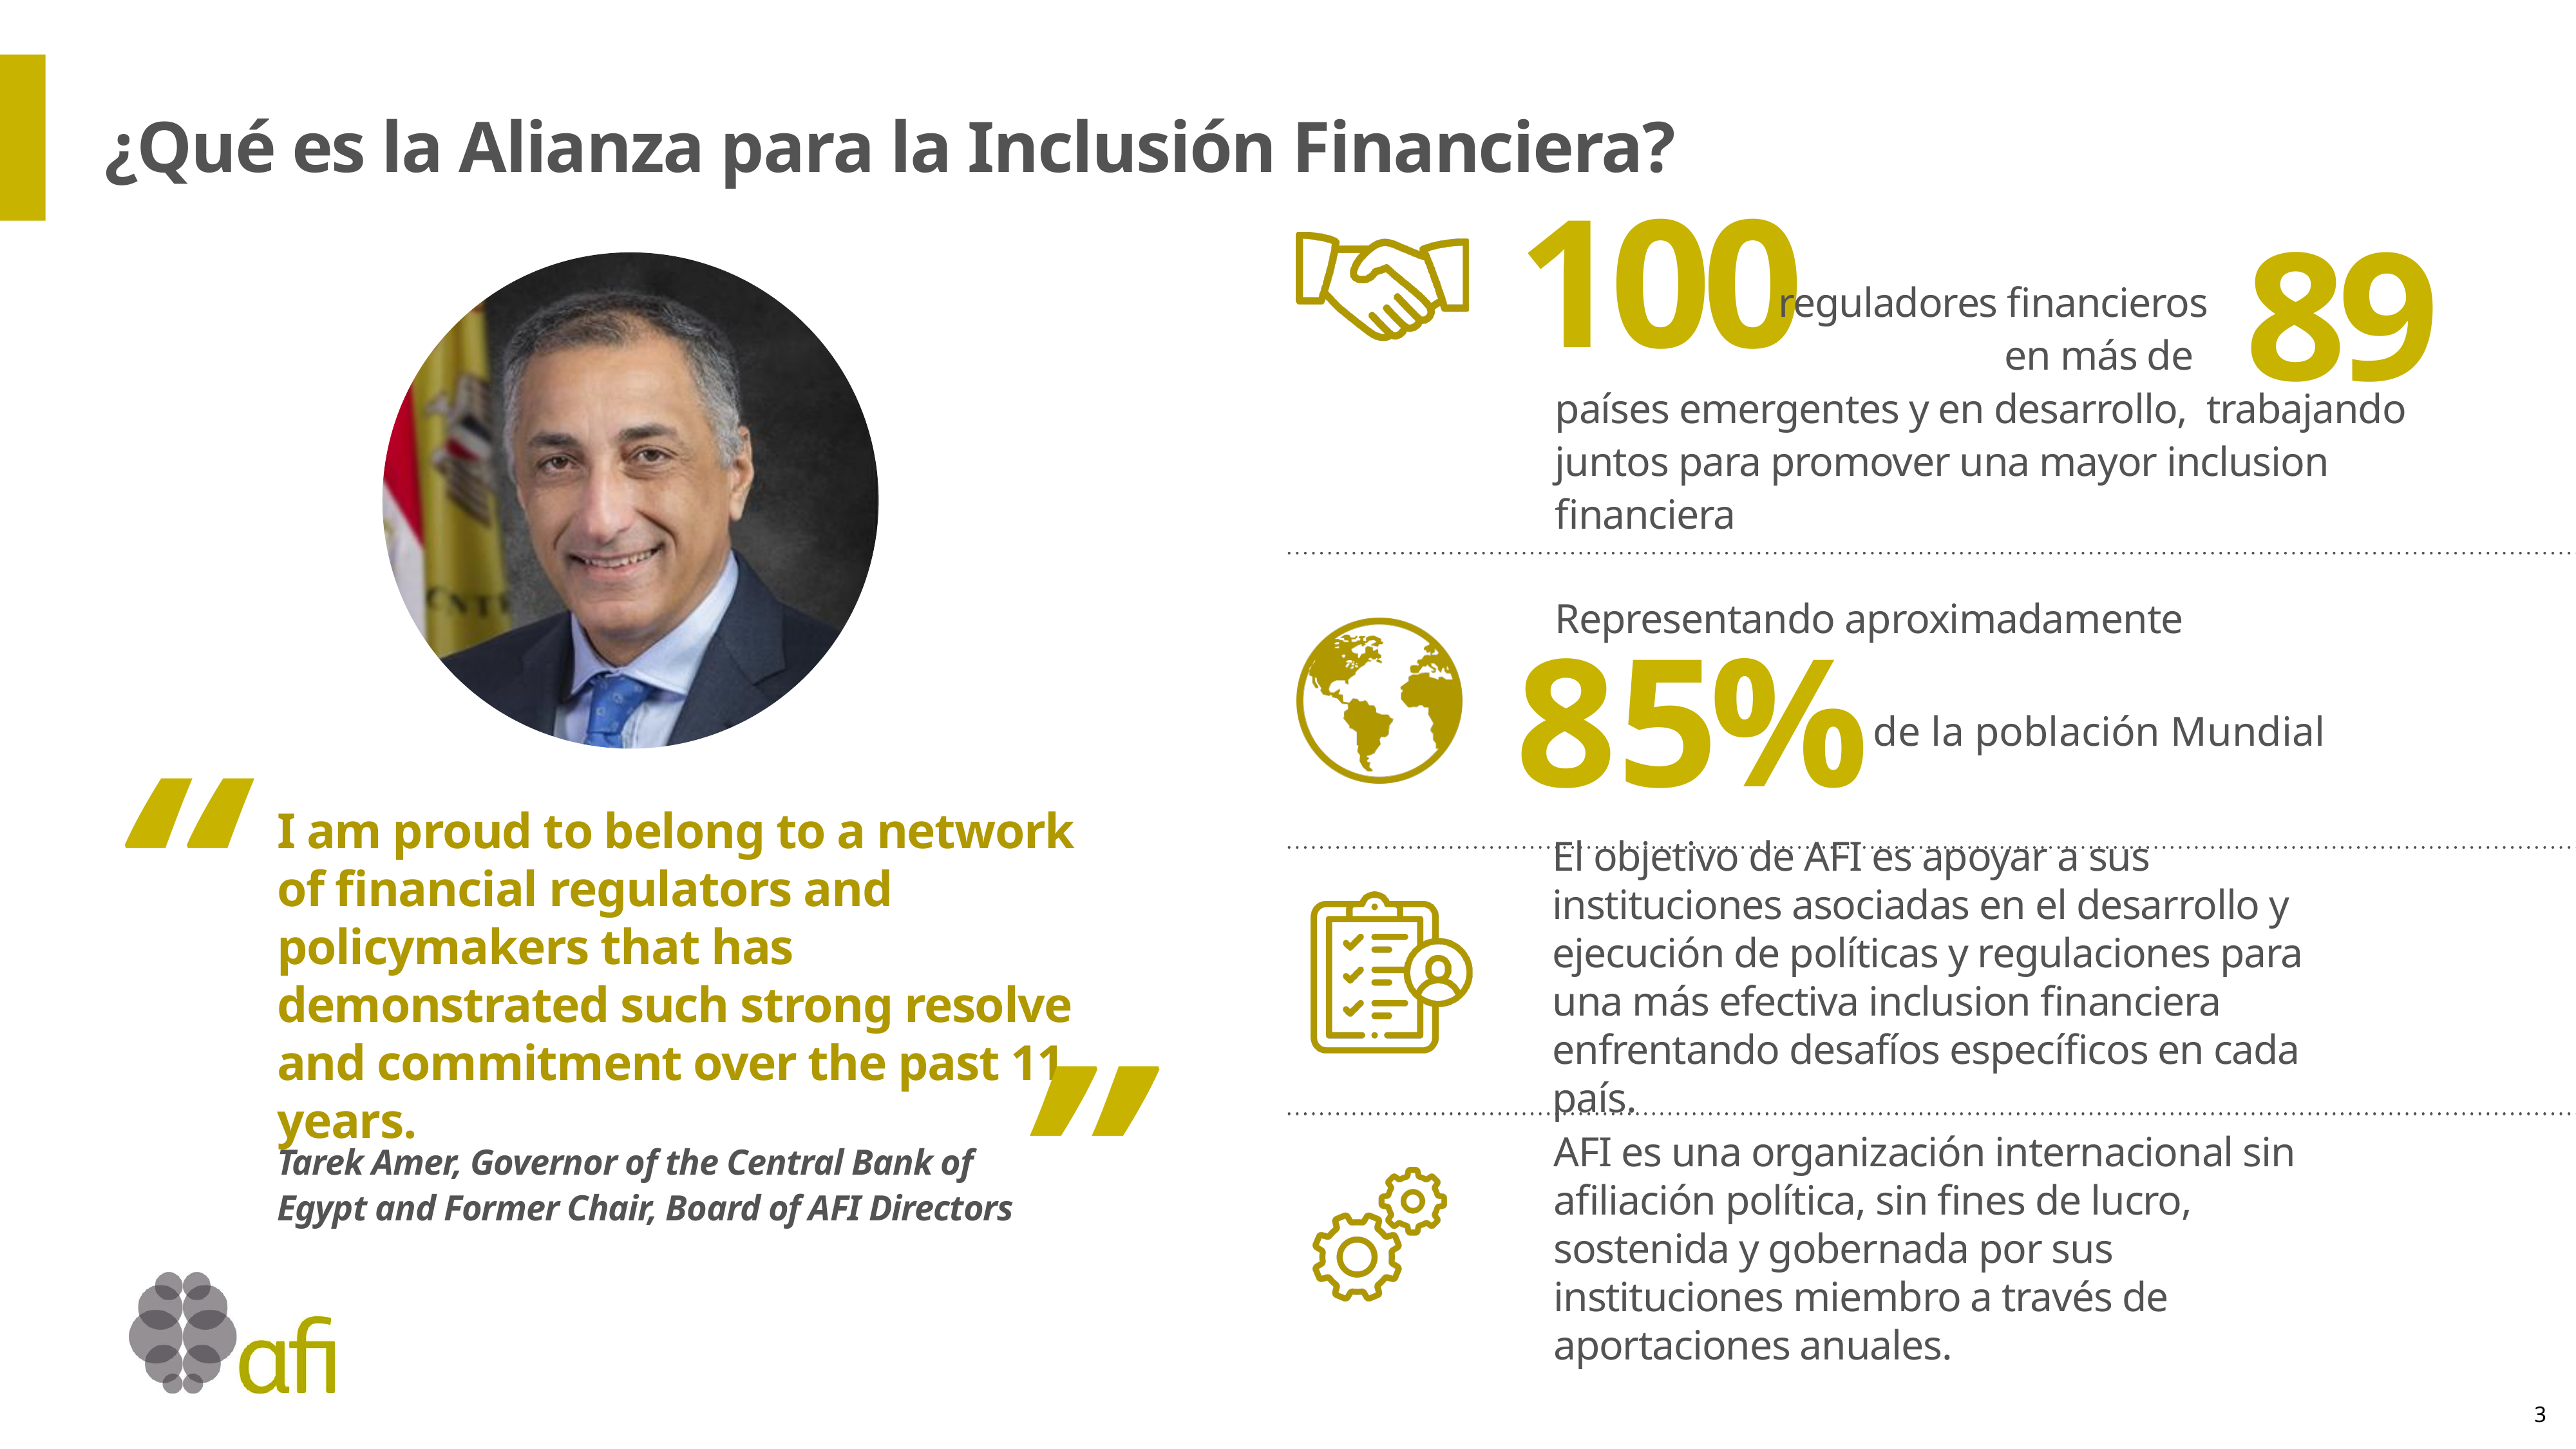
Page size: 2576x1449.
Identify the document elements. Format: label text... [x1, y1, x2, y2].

picture [382, 252, 879, 749]
text_box I am proud to belong to a network of financial regulators and policymakers that has demonstrated such strong resolve and commitment over the past 11 years. [277, 800, 1087, 1135]
text_box ¿Qué es la Alianza para la Inclusión Financiera? [91, 112, 1689, 197]
text_box [0, 54, 46, 221]
text_box AFI es una organización internacional sin afiliación política, sin fines de lucro, sostenida y gobernada por sus instituciones miembro a través de aportaciones anuales. [1553, 1126, 2339, 1368]
text_box reguladores financieros en más de países emergentes y en desarrollo, trabajando juntos para promover una mayor inclusion financiera [1555, 272, 2439, 538]
text_box Tarek Amer, Governor of the Central Bank of Egypt and Former Chair, Board of AFI Directors [277, 1135, 1015, 1228]
text_box 100 [1517, 194, 1804, 386]
picture [1296, 618, 1463, 784]
picture [1312, 1167, 1447, 1302]
text_box ” [1015, 985, 1239, 1327]
text_box “ [109, 697, 333, 1039]
text_box 89 [2245, 227, 2477, 419]
text_box de la población Mundial [1873, 706, 2379, 755]
picture [129, 1272, 335, 1394]
picture [1311, 891, 1473, 1054]
text_box Representando aproximadamente [1555, 593, 2298, 642]
slide_number 3 [2520, 1387, 2560, 1440]
picture [1295, 232, 1469, 341]
text_box 85% [1515, 633, 1870, 825]
text_box El objetivo de AFI es apoyar a sus instituciones asociadas en el desarrollo y ejecución de políticas y regulaciones para una más efectiva inclusion financiera enfrentando desafíos específicos en cada país. [1552, 831, 2363, 1121]
